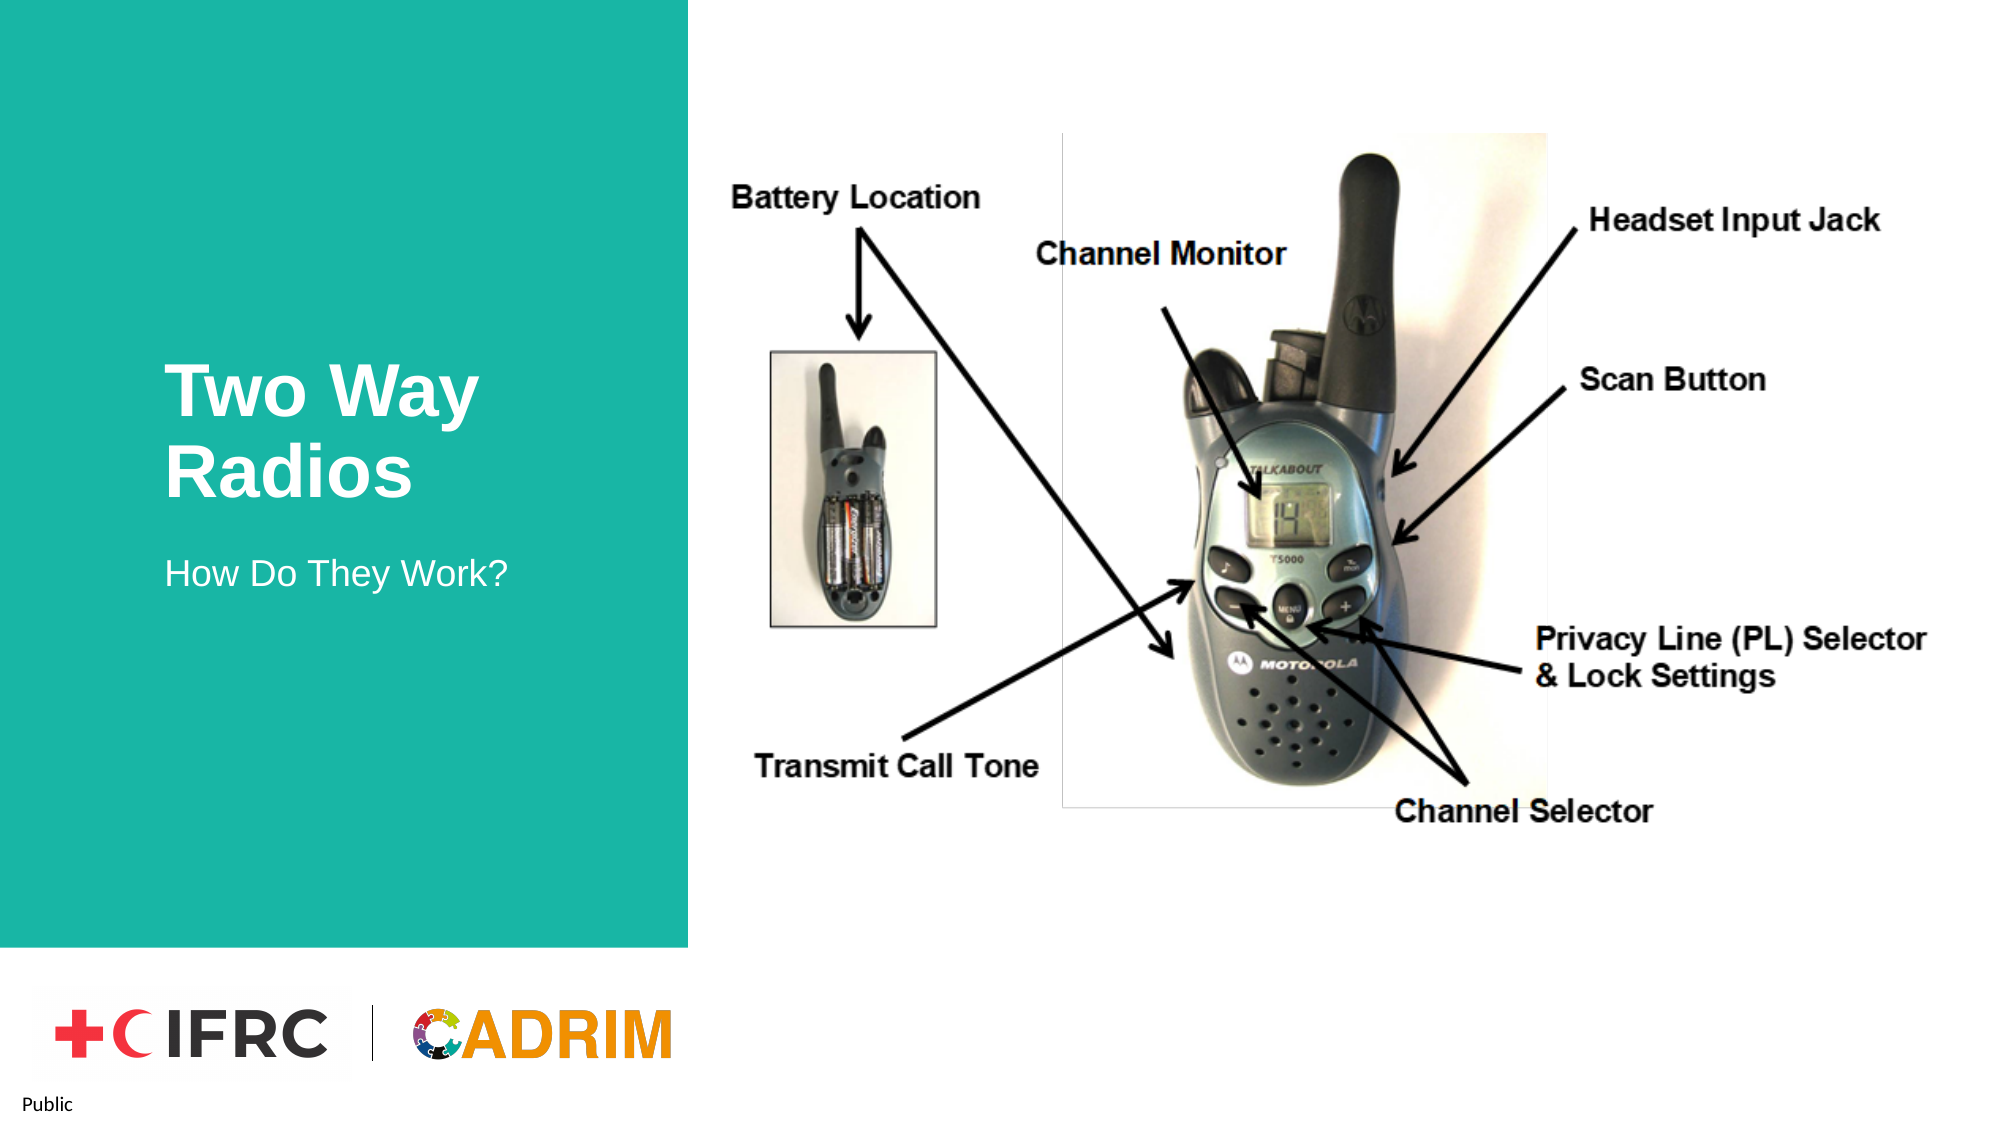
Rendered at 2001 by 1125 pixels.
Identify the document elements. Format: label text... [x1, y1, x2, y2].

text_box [0, 940, 684, 1125]
text_box Two Way Radios How Do They Work? [149, 104, 536, 842]
picture [718, 133, 2000, 842]
text_box [0, 0, 688, 948]
